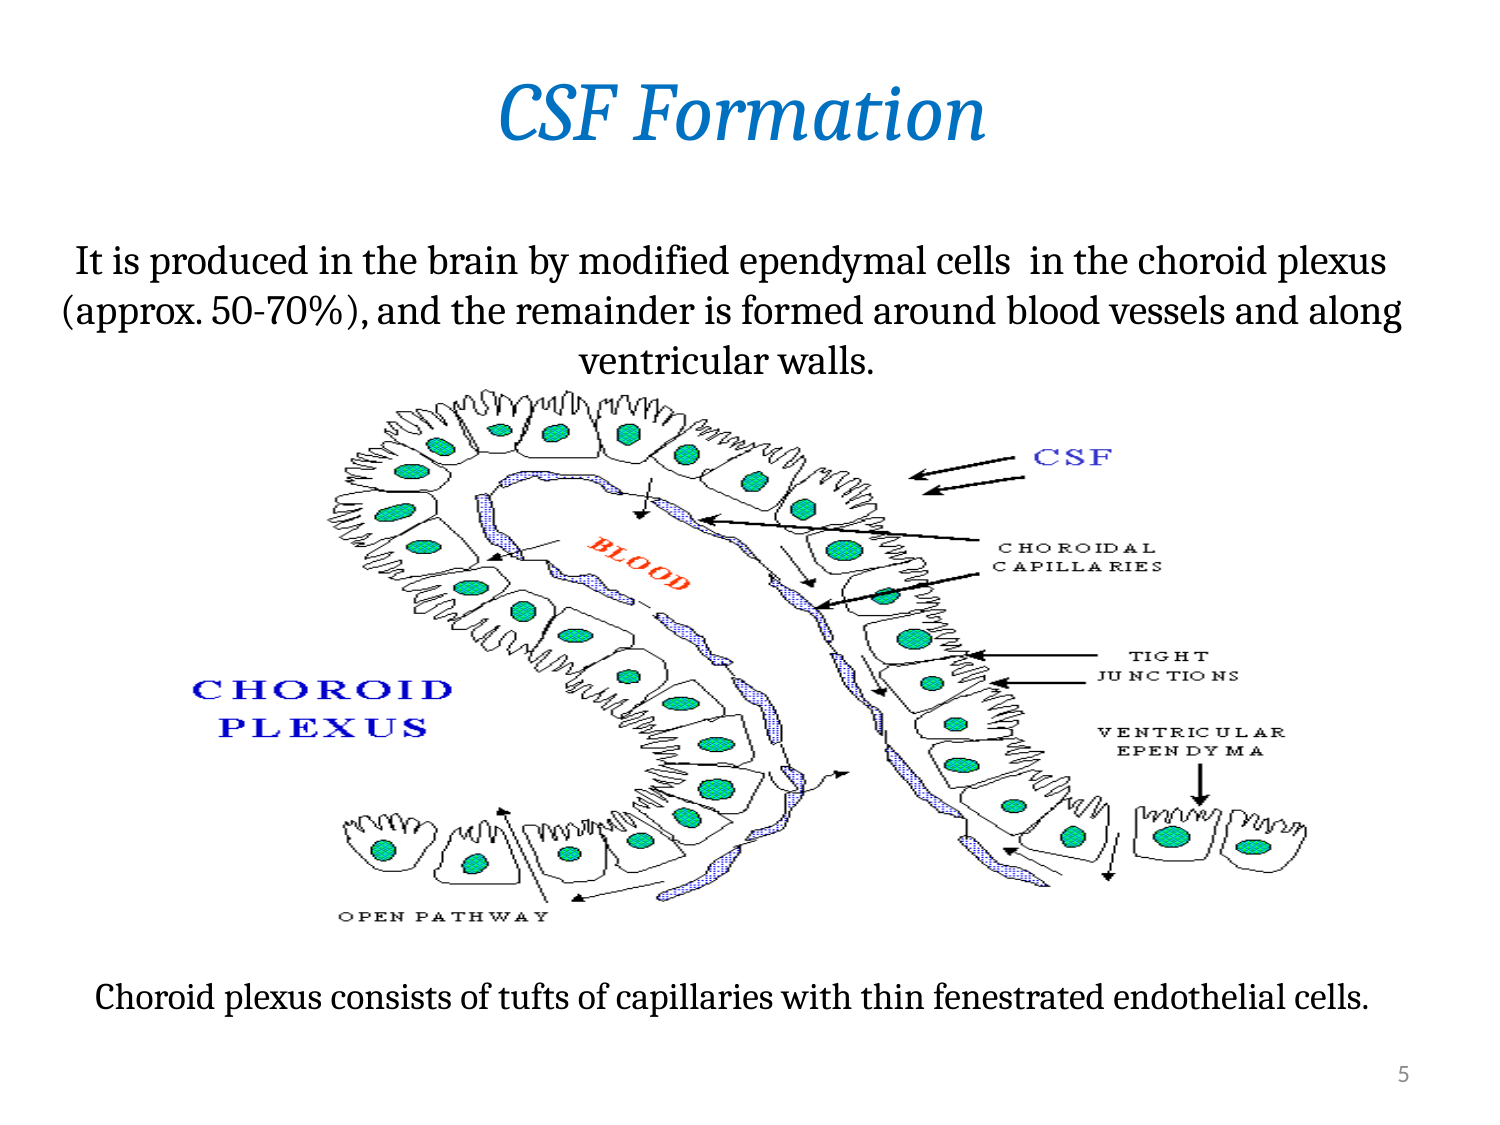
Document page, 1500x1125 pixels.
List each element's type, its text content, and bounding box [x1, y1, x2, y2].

text_box Choroid plexus consists of tufts of capillaries with thin fenestrated endothelial cells. [49, 964, 1400, 1024]
slide_number 5 [1074, 1042, 1425, 1103]
text_box It is produced in the brain by modified ependymal cells in the choroid plexus (approx. 50-70%), and the remainder is formed around blood vessels and along ventricular walls. [24, 224, 1438, 390]
text_box CSF Formation [249, 49, 1238, 143]
picture [174, 387, 1313, 933]
